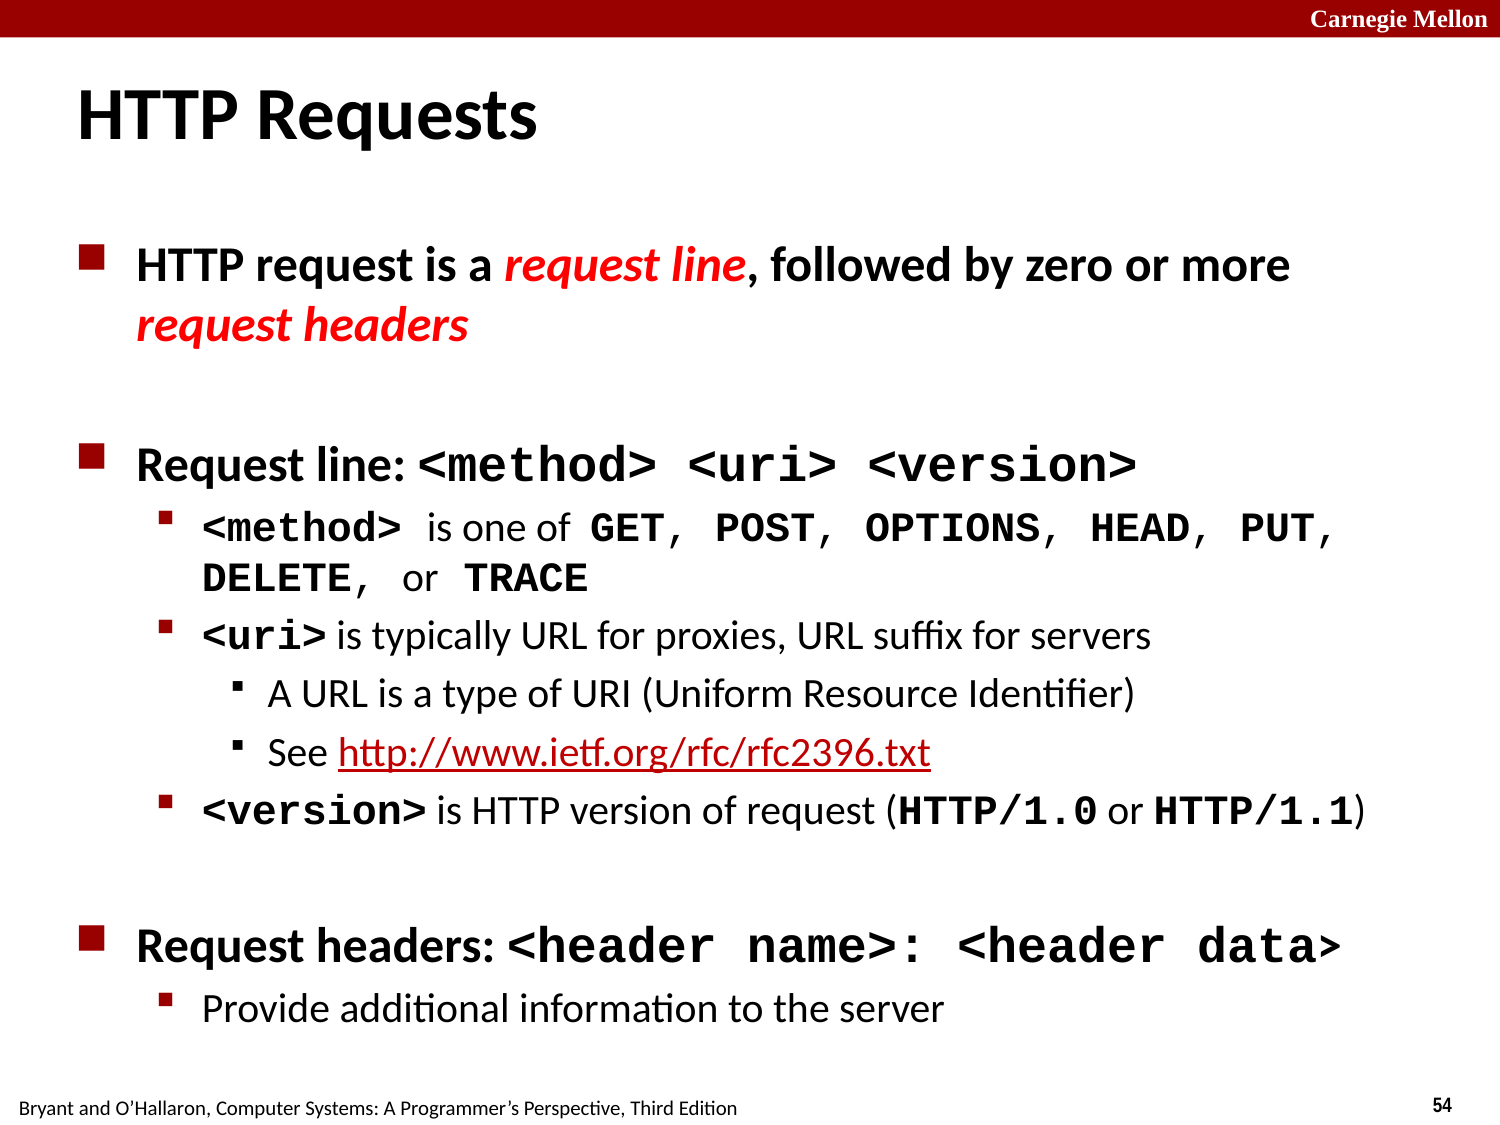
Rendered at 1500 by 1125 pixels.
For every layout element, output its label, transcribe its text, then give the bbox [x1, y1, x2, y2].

list HTTP request is a request line, followed by zero or more request headers Request line: <method> <uri> <version> <method> is one of GET, POST, OPTIONS, HEAD, PUT, DELETE, or TRACE <uri> is typically URL for proxies, URL suffix for servers A URL is a type of URI (Uniform Resource Identifier) See http://www.ietf.org/rfc/rfc2396.txt <version> is HTTP version of request (HTTP/1.0 or HTTP/1.1) Request headers: <header name>: <header data> Provide additional information to the server [64, 223, 1426, 1076]
title HTTP Requests [62, 62, 1029, 157]
